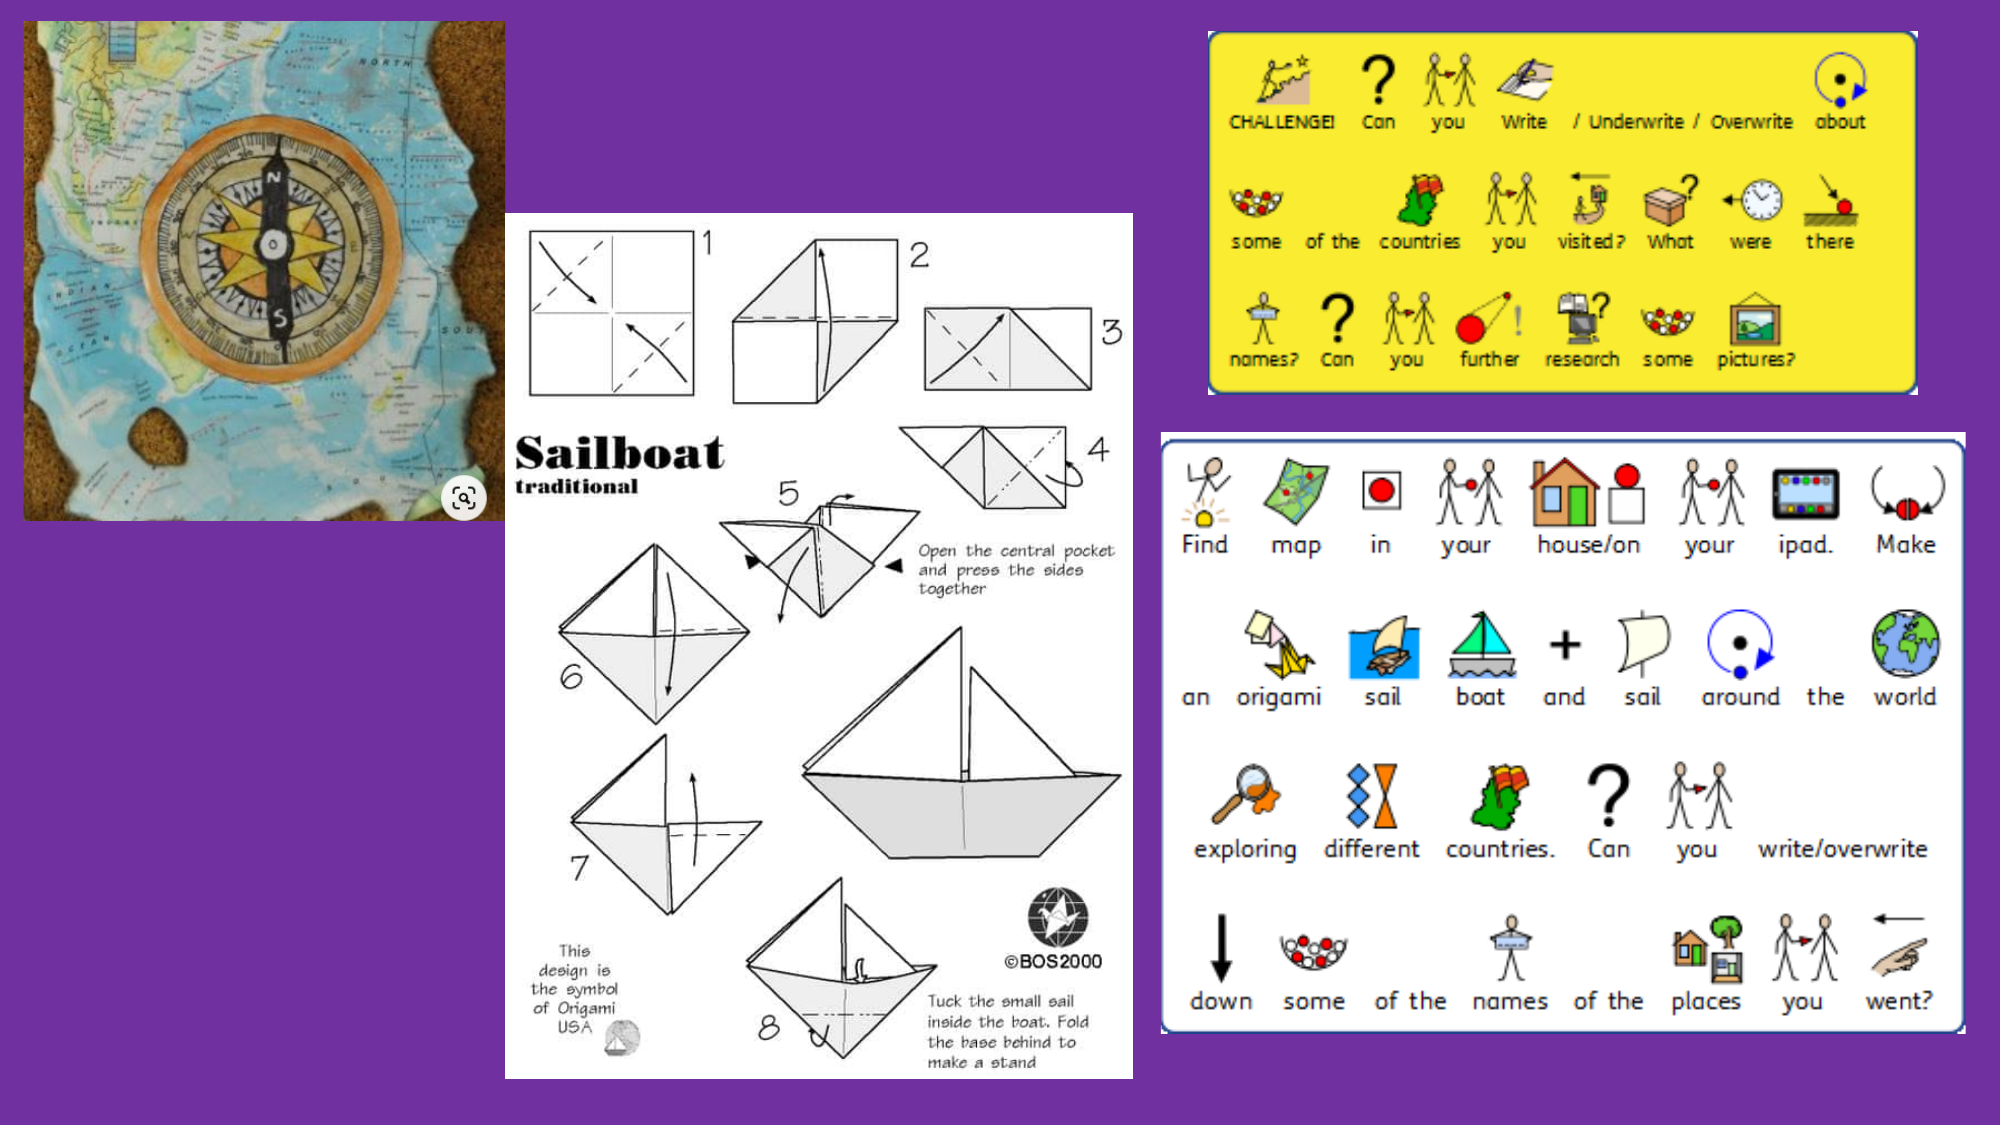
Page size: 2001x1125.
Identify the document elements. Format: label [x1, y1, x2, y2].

picture [1160, 432, 1966, 1034]
picture [1208, 31, 1918, 395]
picture [23, 21, 1133, 1079]
